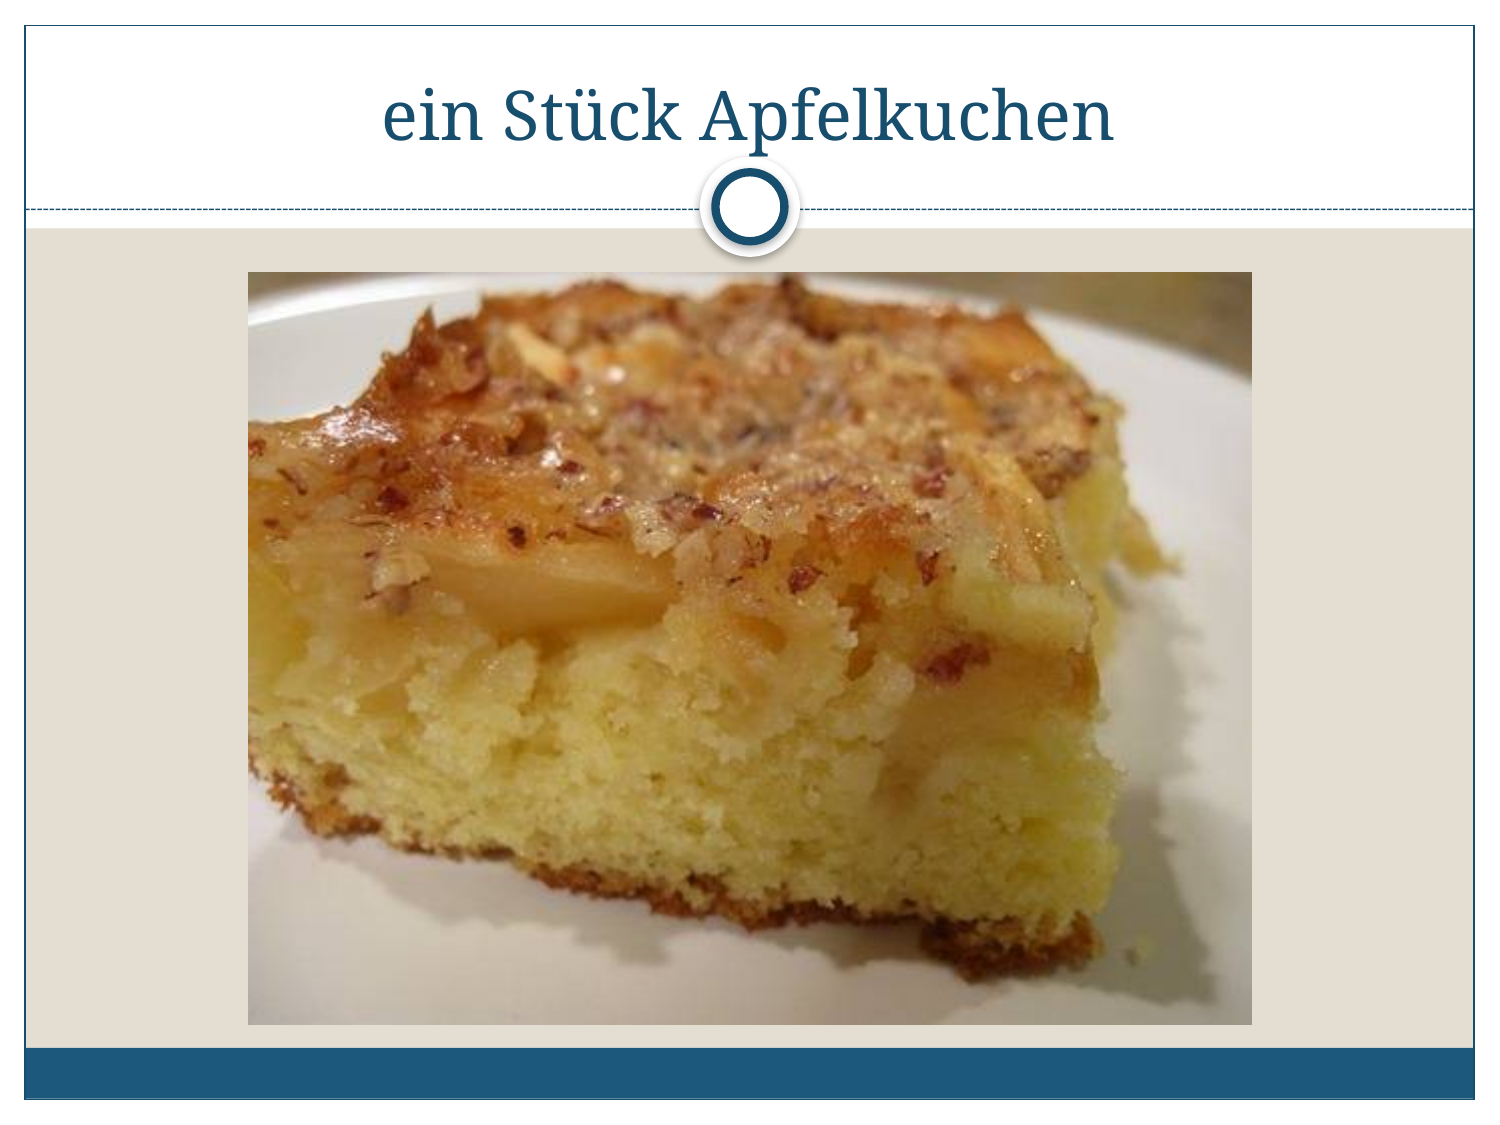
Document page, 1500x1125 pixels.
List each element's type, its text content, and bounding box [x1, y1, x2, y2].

picture [248, 272, 1252, 1026]
title ein Stück Apfelkuchen [49, 37, 1450, 162]
